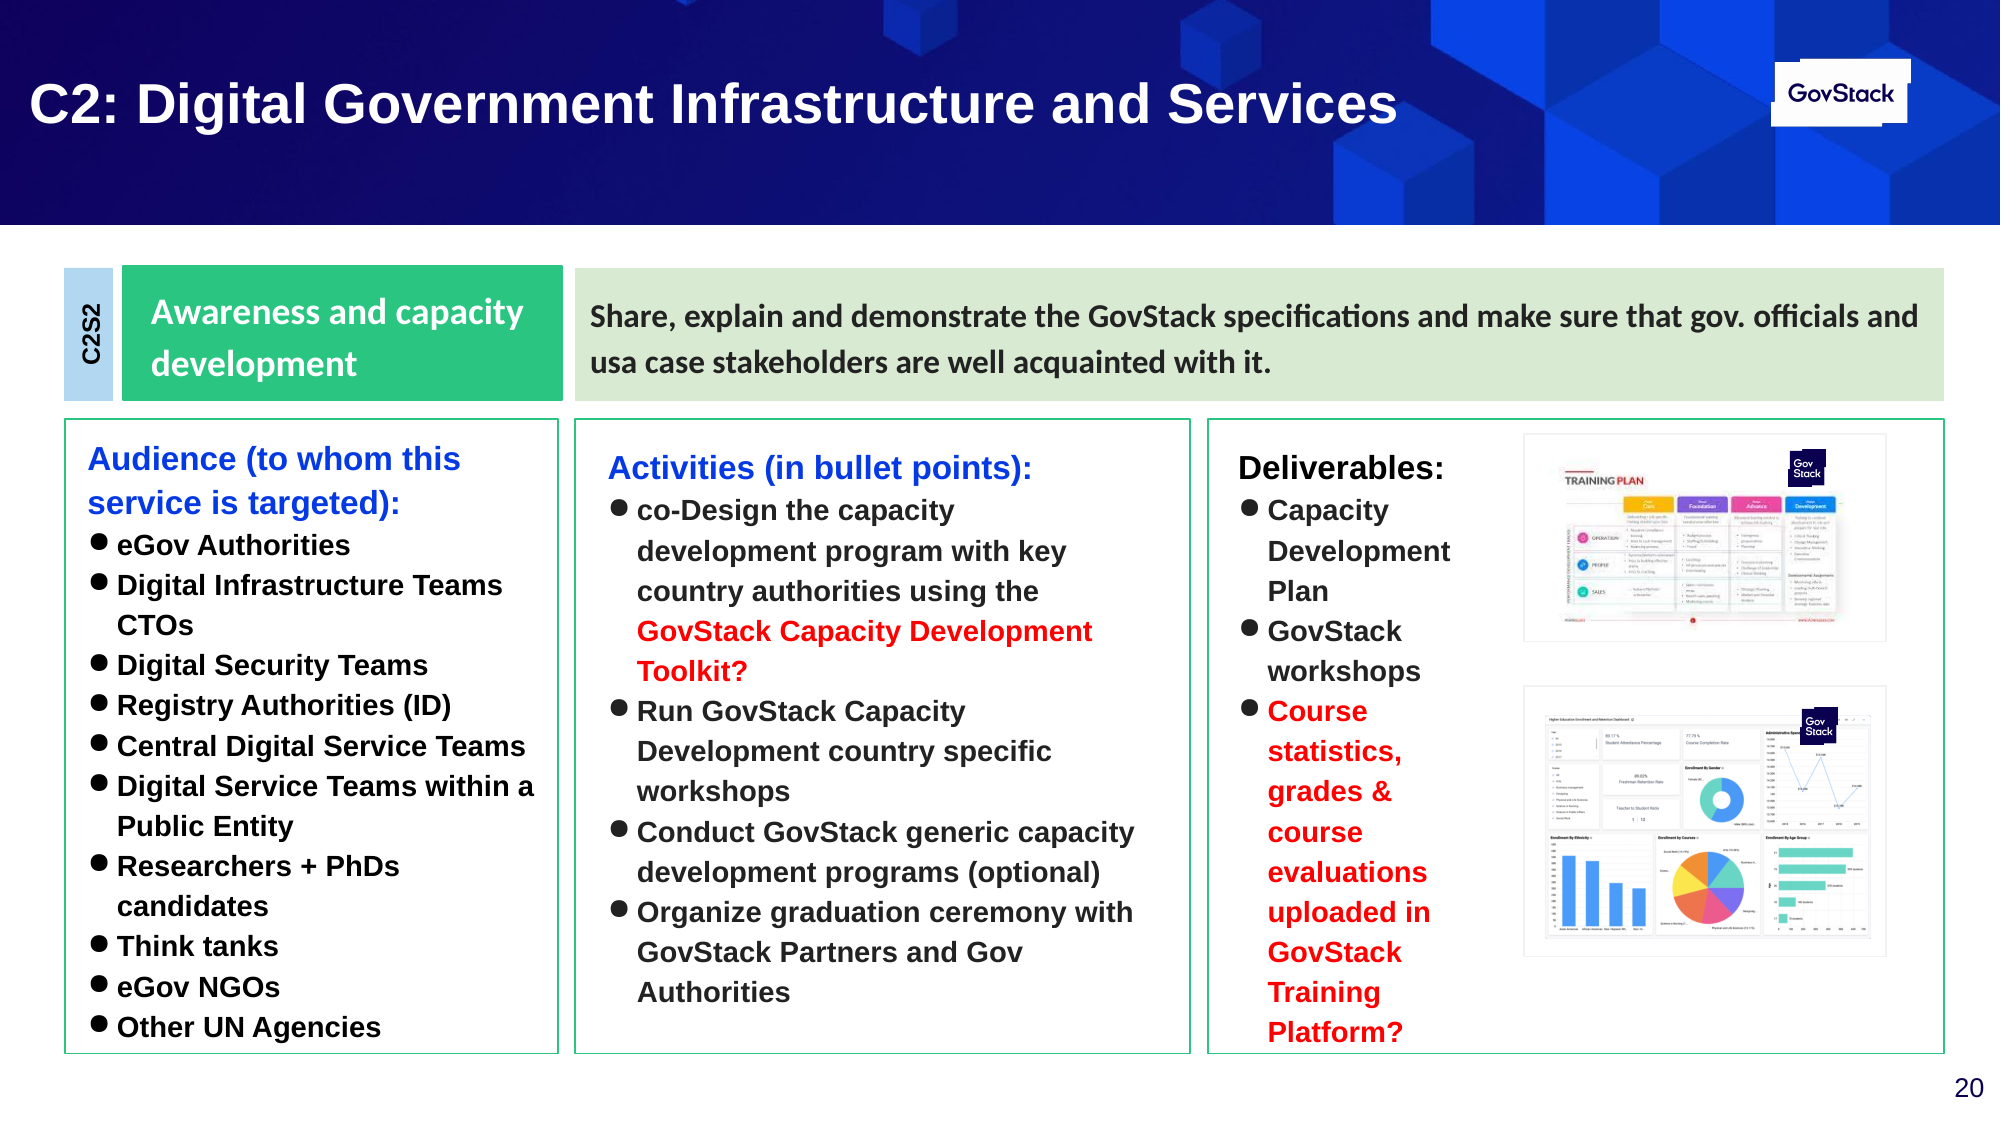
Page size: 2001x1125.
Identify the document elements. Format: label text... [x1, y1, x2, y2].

text_box Share, explain and demonstrate the GovStack specifications and make sure that gov. officials and usa case stakeholders are well acquainted with it. [575, 268, 1944, 402]
text_box [554, 419, 558, 1054]
text_box [1523, 686, 1886, 957]
text_box C2S2 [64, 267, 113, 401]
text_box [65, 419, 72, 1054]
text_box [1523, 433, 1886, 642]
text_box [1207, 419, 1944, 1054]
text_box [123, 265, 563, 401]
slide_number 20 [1870, 1065, 1985, 1103]
picture [0, 0, 2000, 225]
text_box Awareness and capacity development [135, 265, 546, 400]
picture [1545, 707, 1871, 940]
title C2: Digital Government Infrastructure and Services [29, 75, 1529, 205]
text_box [575, 419, 1191, 1054]
text_box Activities (in bullet points): co-Design the capacity development program with key country authorities using the GovStack Capacity Development Toolkit? Run GovStack Capacity Development country specific workshops Conduct GovStack generic capacity development programs (optional) Organize graduation ceremony with GovStack Partners and Gov Authorities [592, 425, 1152, 1055]
text_box Audience (to whom this service is targeted): eGov Authorities Digital Infrastructure Teams CTOs Digital Security Teams Registry Authorities (ID) Central Digital Service Teams Digital Service Teams within a Public Entity Researchers + PhDs candidates Think tanks eGov NGOs Other UN Agencies [72, 418, 554, 1058]
picture [1550, 449, 1857, 630]
text_box Deliverables: Capacity Development Plan GovStack workshops Course statistics, grades & course evaluations uploaded in GovStack Training Platform? [1223, 425, 1507, 1064]
